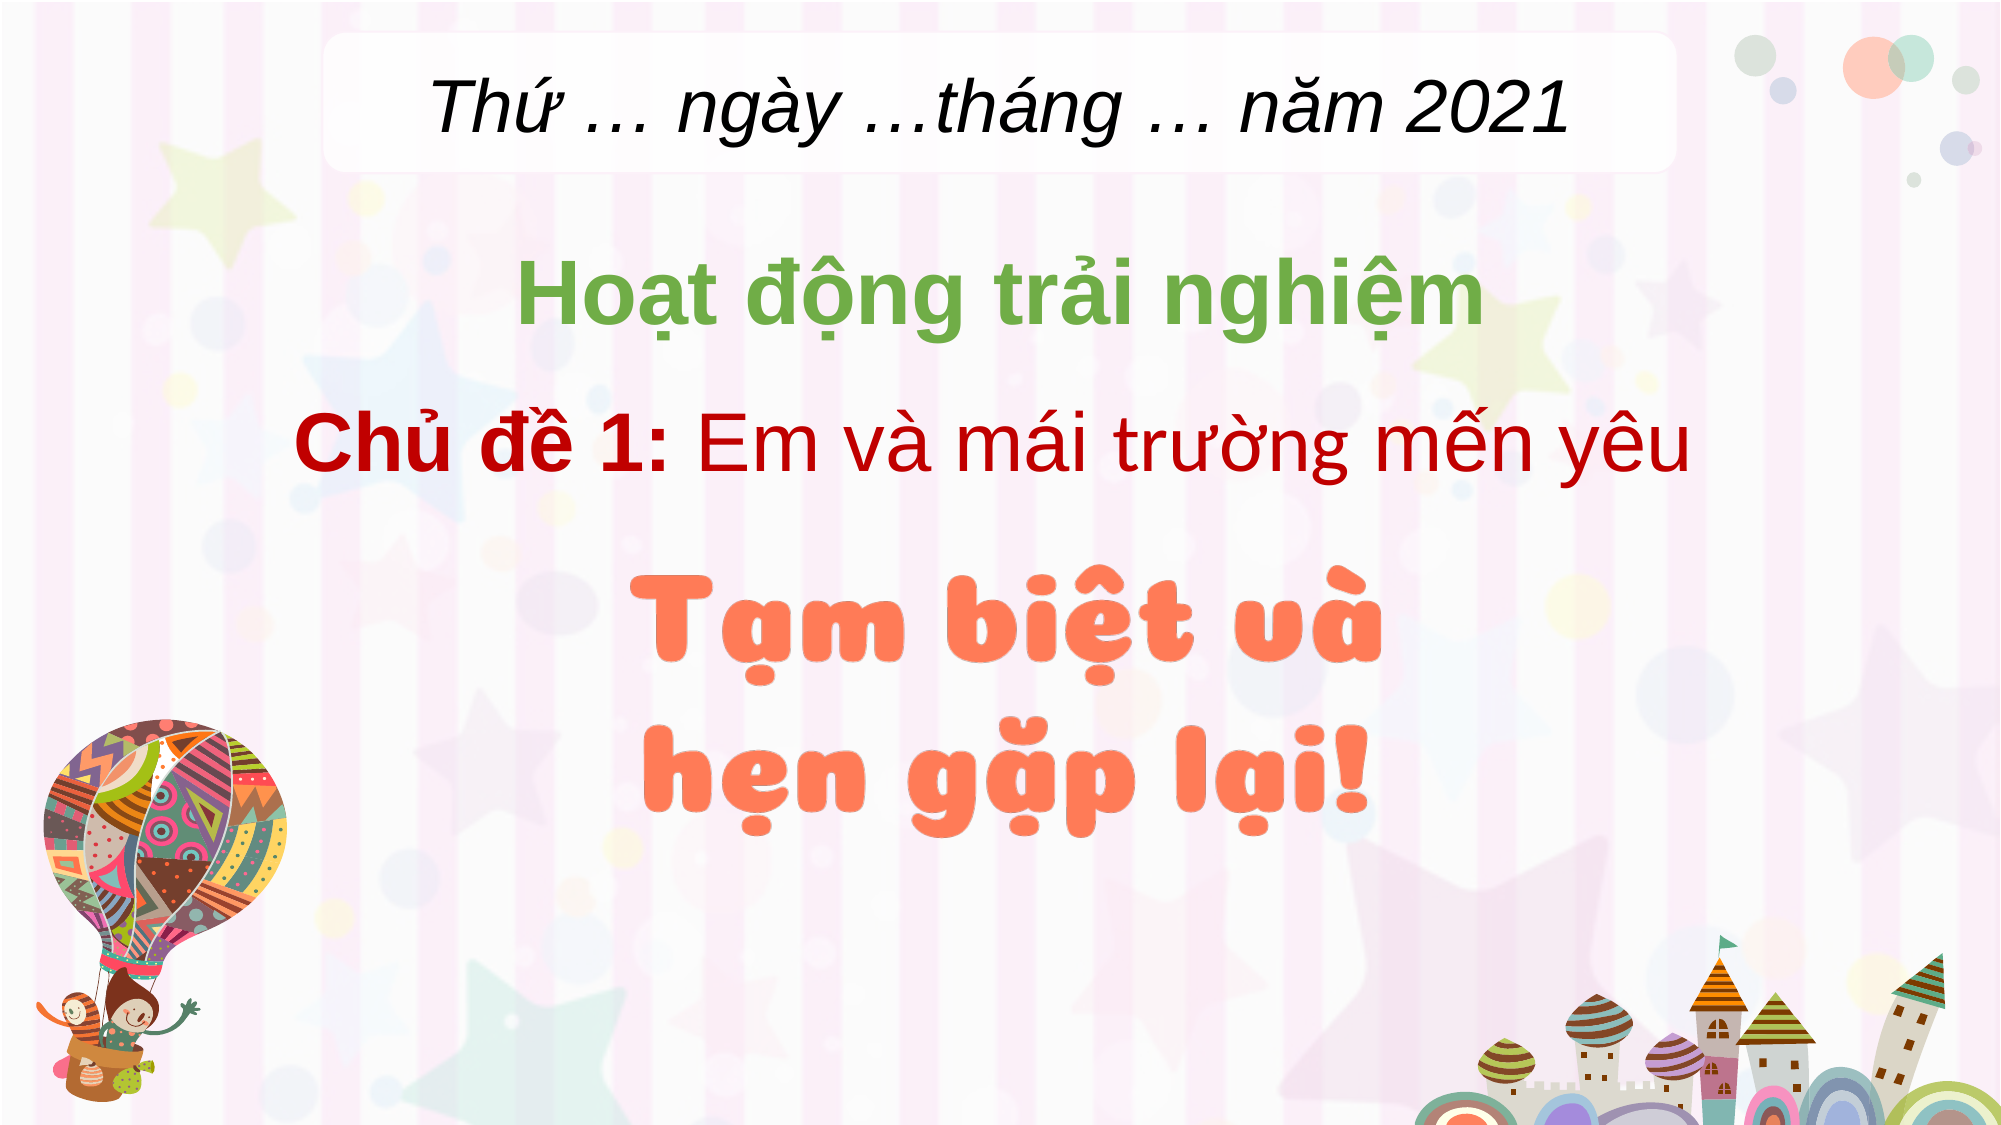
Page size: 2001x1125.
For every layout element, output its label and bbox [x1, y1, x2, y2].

text_box [33, 717, 288, 1104]
picture [2, 2, 2000, 1125]
text_box [1734, 34, 1983, 188]
